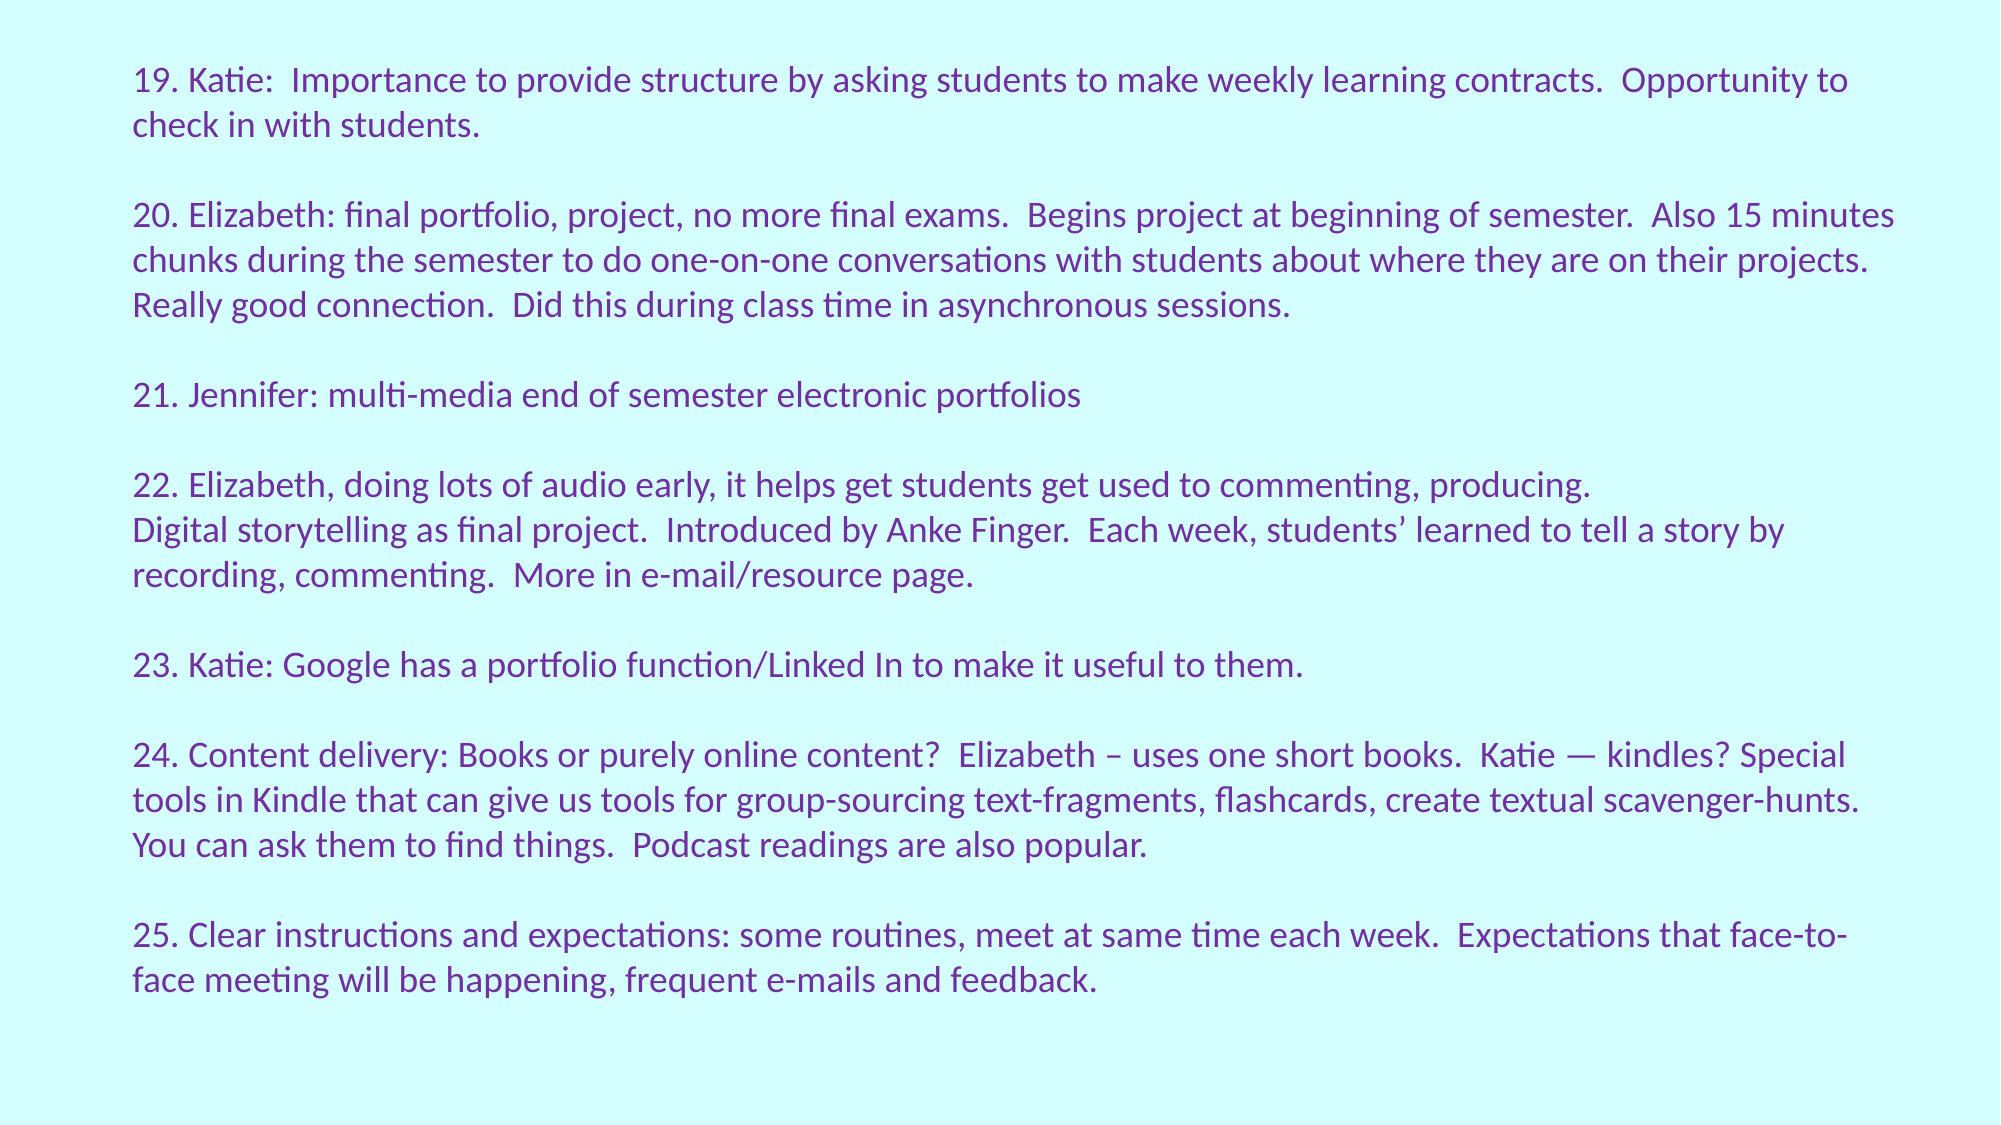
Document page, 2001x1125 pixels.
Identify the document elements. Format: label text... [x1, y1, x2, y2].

text_box 19. Katie: Importance to provide structure by asking students to make weekly learning contracts. Opportunity to check in with students. 20. Elizabeth: final portfolio, project, no more final exams. Begins project at beginning of semester. Also 15 minutes chunks during the semester to do one-on-one conversations with students about where they are on their projects. Really good connection. Did this during class time in asynchronous sessions. 21. Jennifer: multi-media end of semester electronic portfolios 22. Elizabeth, doing lots of audio early, it helps get students get used to commenting, producing. Digital storytelling as final project. Introduced by Anke Finger. Each week, students’ learned to tell a story by recording, commenting. More in e-mail/resource page. 23. Katie: Google has a portfolio function/Linked In to make it useful to them. 24. Content delivery: Books or purely online content? Elizabeth – uses one short books. Katie — kindles? Special tools in Kindle that can give us tools for group-sourcing text-fragments, flashcards, create textual scavenger-hunts. You can ask them to find things. Podcast readings are also popular. 25. Clear instructions and expectations: some routines, meet at same time each week. Expectations that face-to-face meeting will be happening, frequent e-mails and feedback. [117, 47, 1926, 1098]
